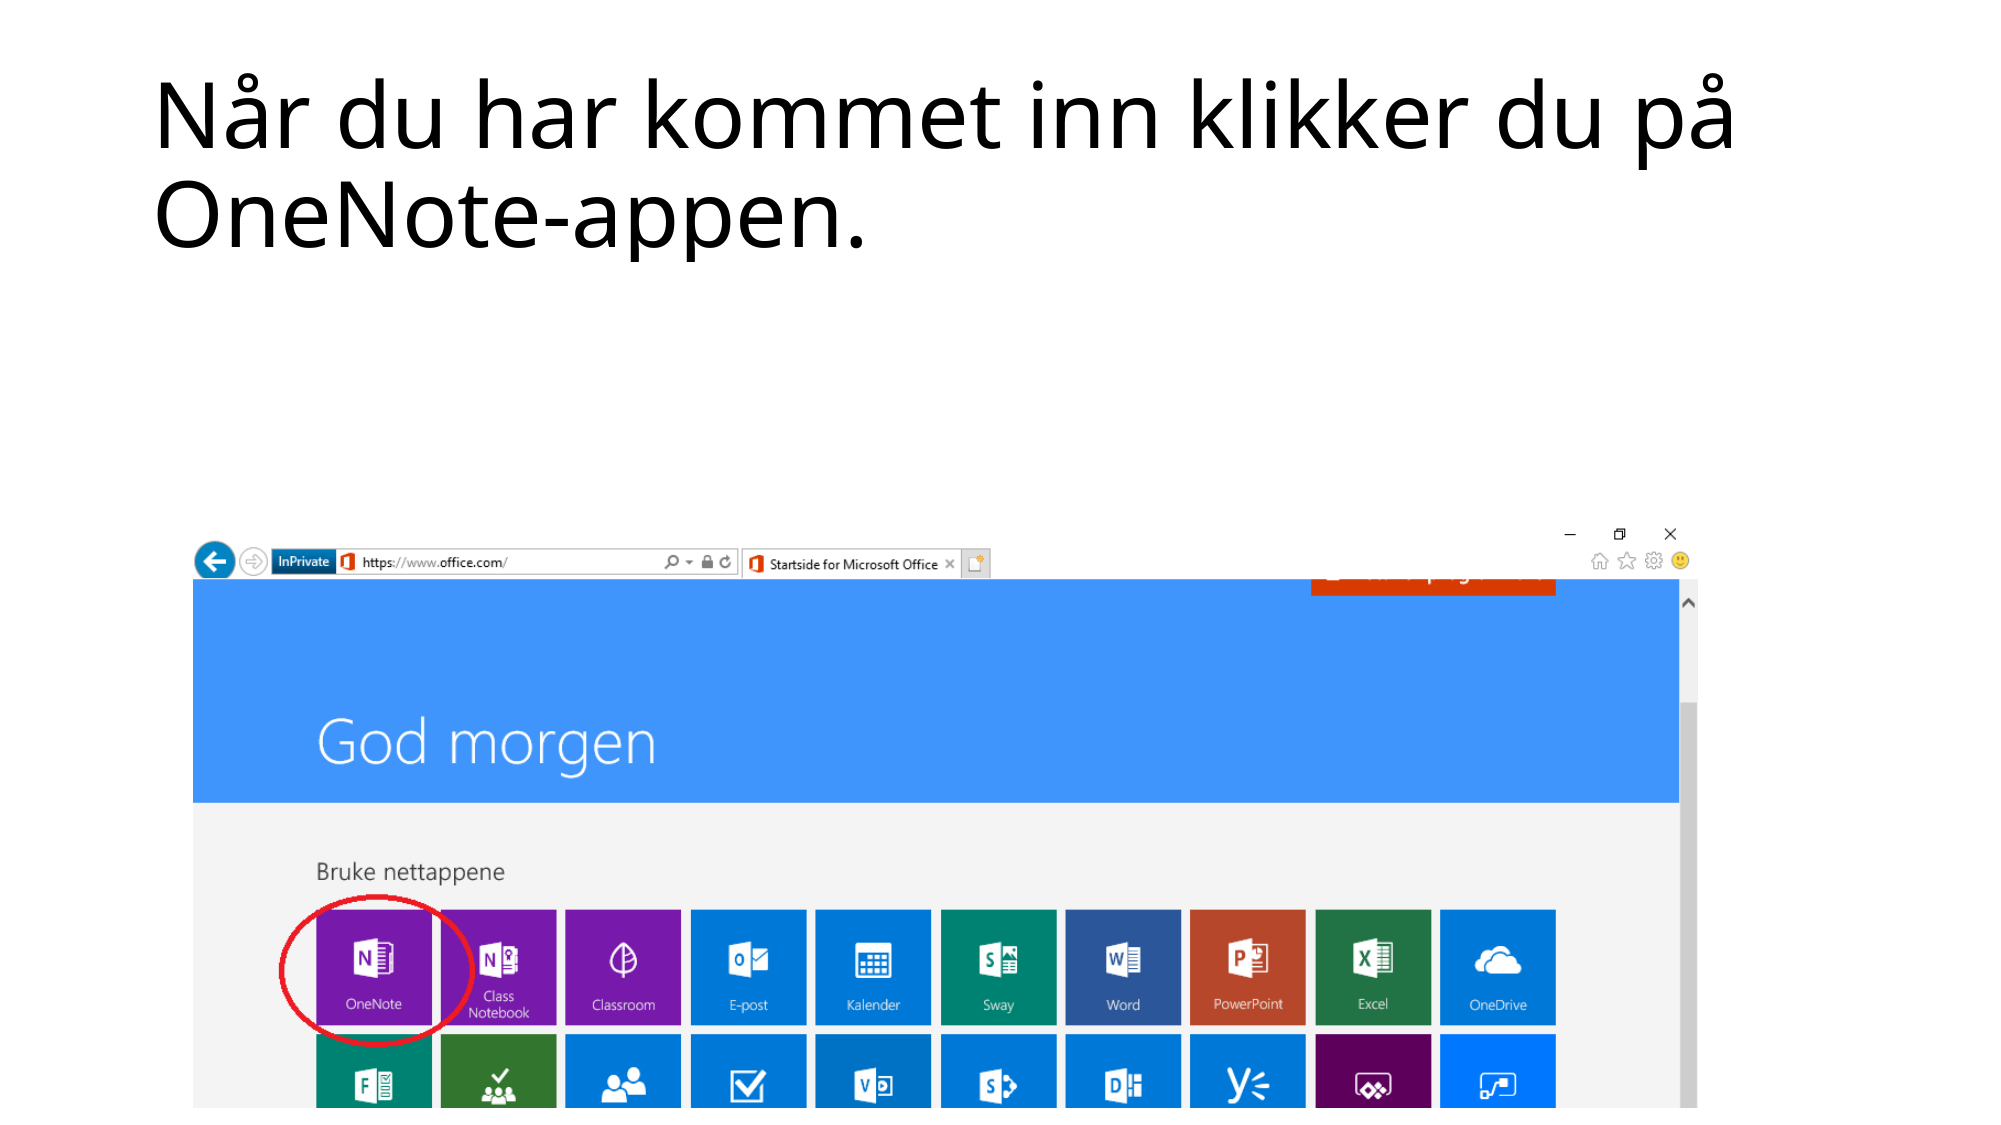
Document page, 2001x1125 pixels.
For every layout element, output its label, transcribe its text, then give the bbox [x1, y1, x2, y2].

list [193, 261, 1698, 1108]
title Når du har kommet inn klikker du på OneNote-appen. [137, 59, 1863, 278]
